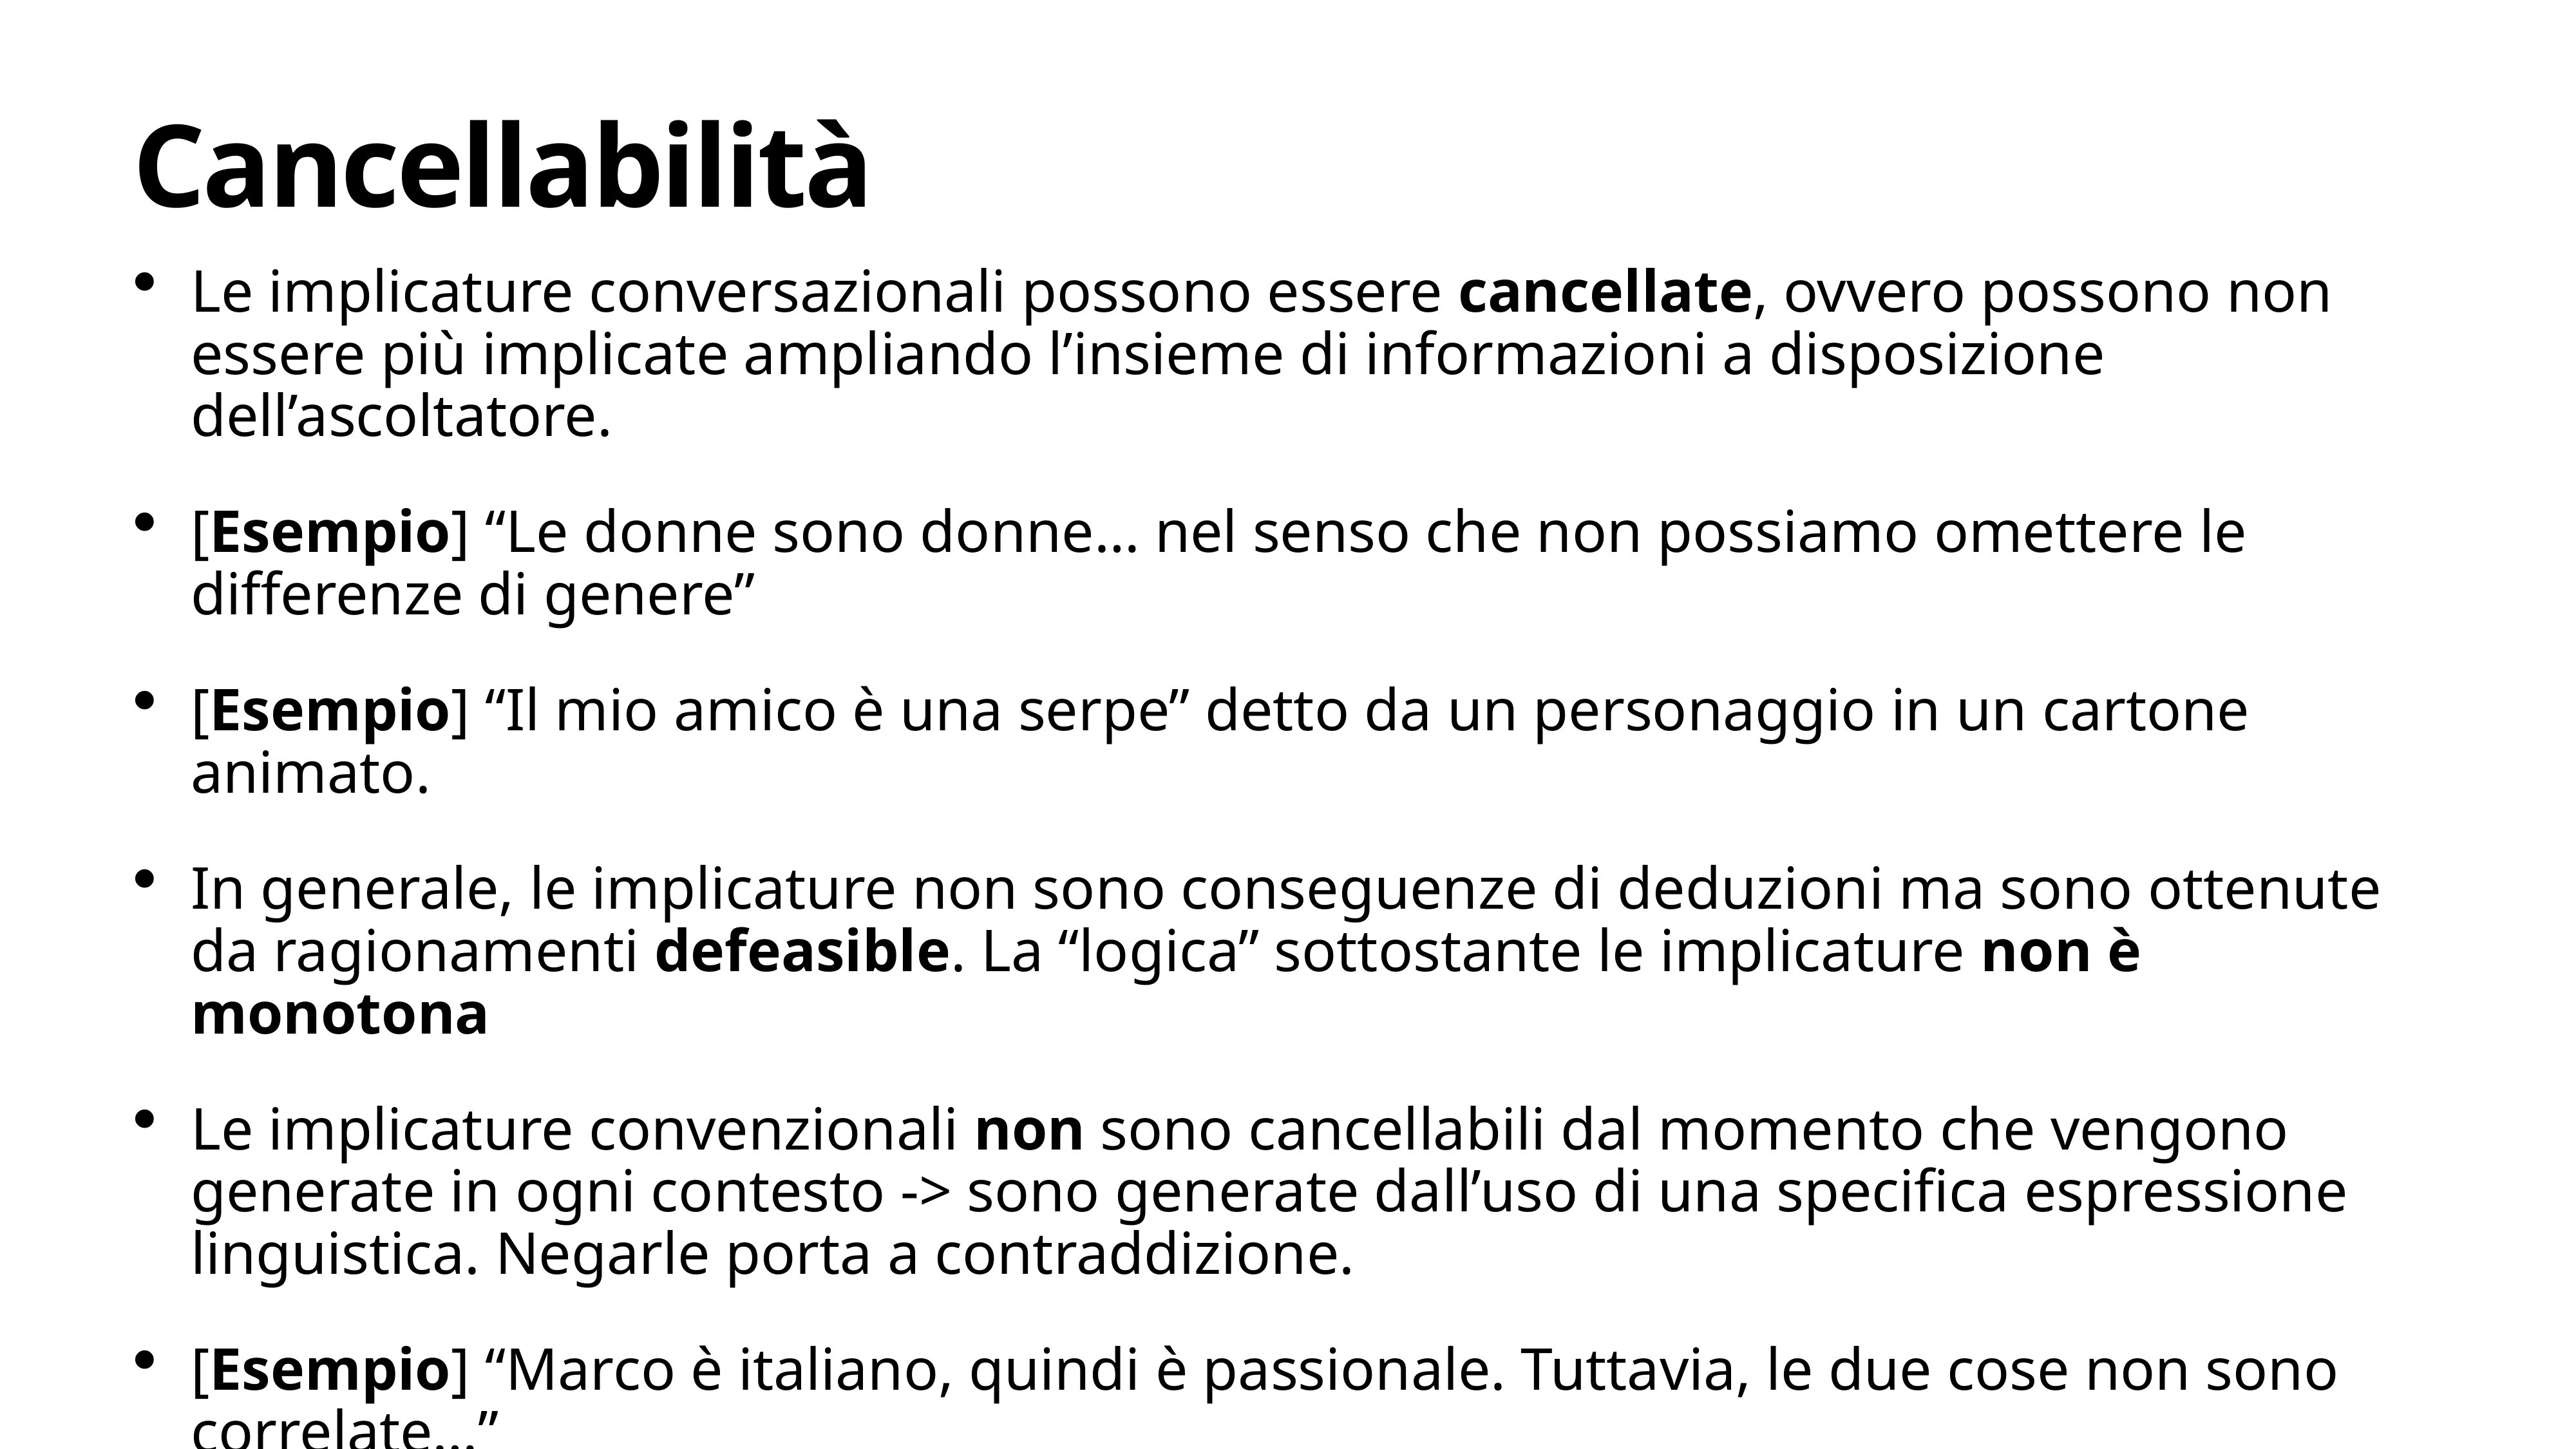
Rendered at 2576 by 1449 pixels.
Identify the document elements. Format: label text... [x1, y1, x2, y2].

title Cancellabilità [127, 113, 2449, 256]
list Le implicature conversazionali possono essere cancellate, ovvero possono non essere più implicate ampliando l’insieme di informazioni a disposizione dell’ascoltatore. [Esempio] “Le donne sono donne… nel senso che non possiamo omettere le differenze di genere” [Esempio] “Il mio amico è una serpe” detto da un personaggio in un cartone animato. In generale, le implicature non sono conseguenze di deduzioni ma sono ottenute da ragionamenti defeasible. La “logica” sottostante le implicature non è monotona Le implicature convenzionali non sono cancellabili dal momento che vengono generate in ogni contesto -> sono generate dall’uso di una specifica espressione linguistica. Negarle porta a contraddizione. [Esempio] “Marco è italiano, quindi è passionale. Tuttavia, le due cose non sono correlate…” [127, 256, 2449, 1321]
